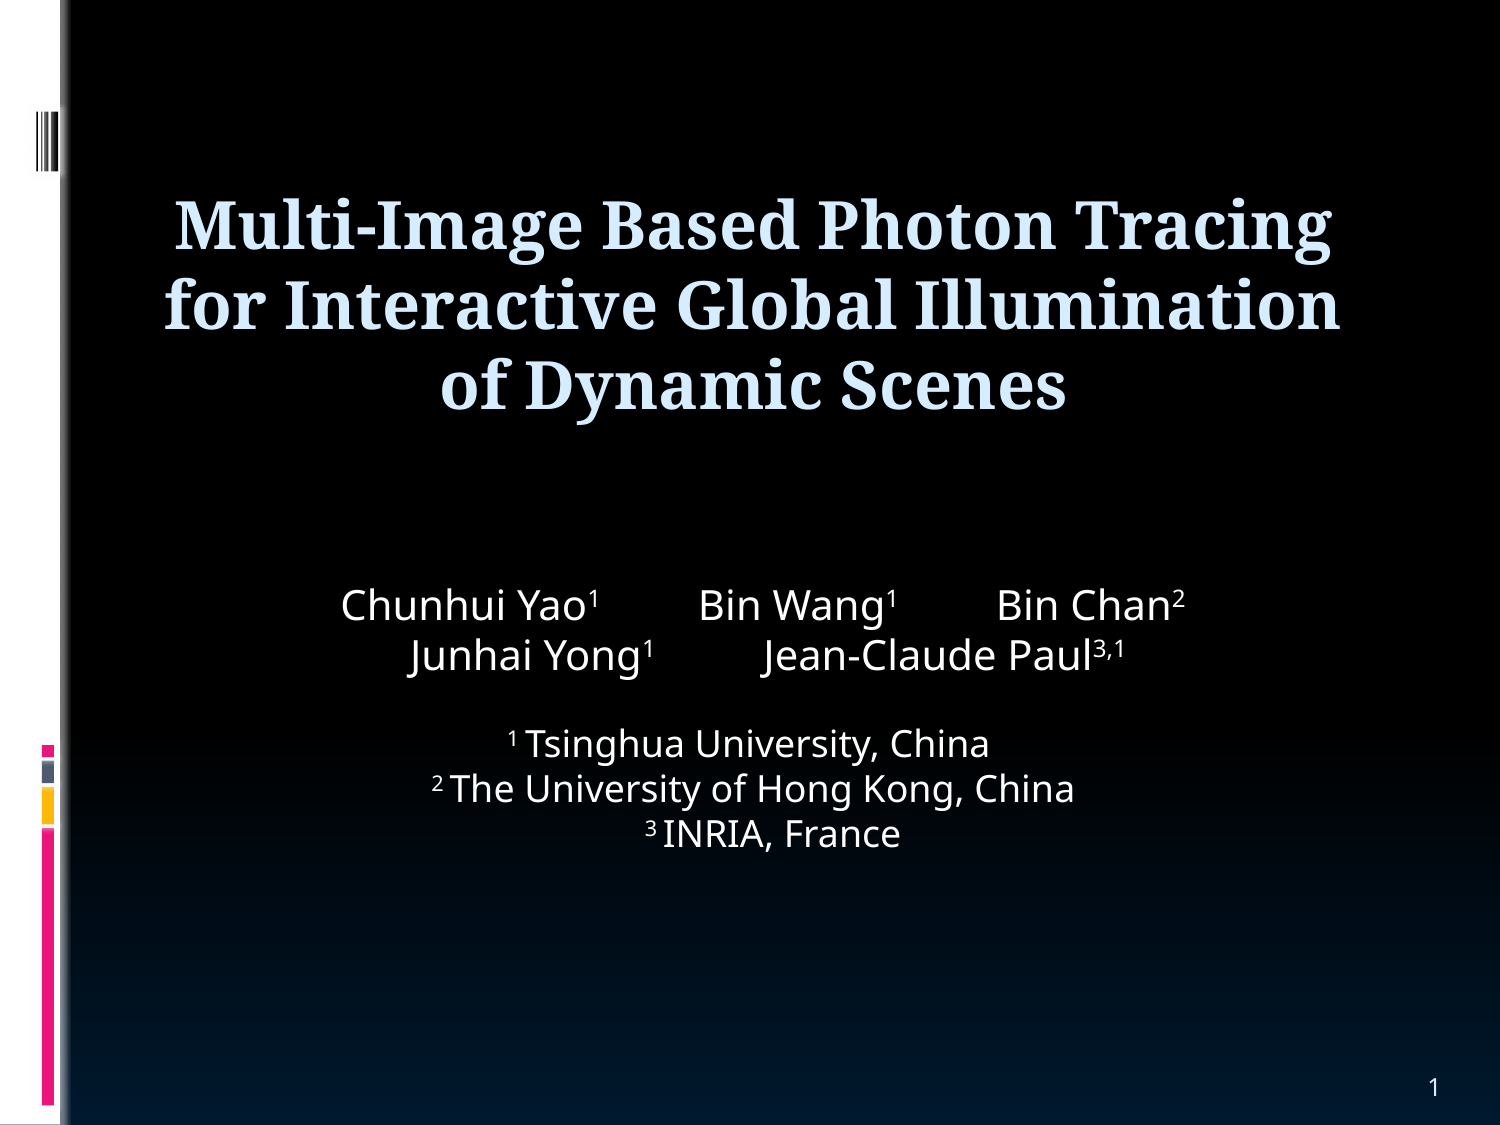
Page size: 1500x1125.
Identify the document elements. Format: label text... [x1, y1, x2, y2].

slide_number 1 [1412, 1052, 1488, 1113]
title Multi-Image Based Photon Tracing for Interactive Global Illumination of Dynamic Scenes [117, 175, 1393, 417]
subtitle Chunhui Yao1 Bin Wang1 Bin Chan2 Junhai Yong1 Jean-Claude Paul3,1 1 Tsinghua University, China 2 The University of Hong Kong, China 3 INRIA, France [140, 550, 1395, 863]
